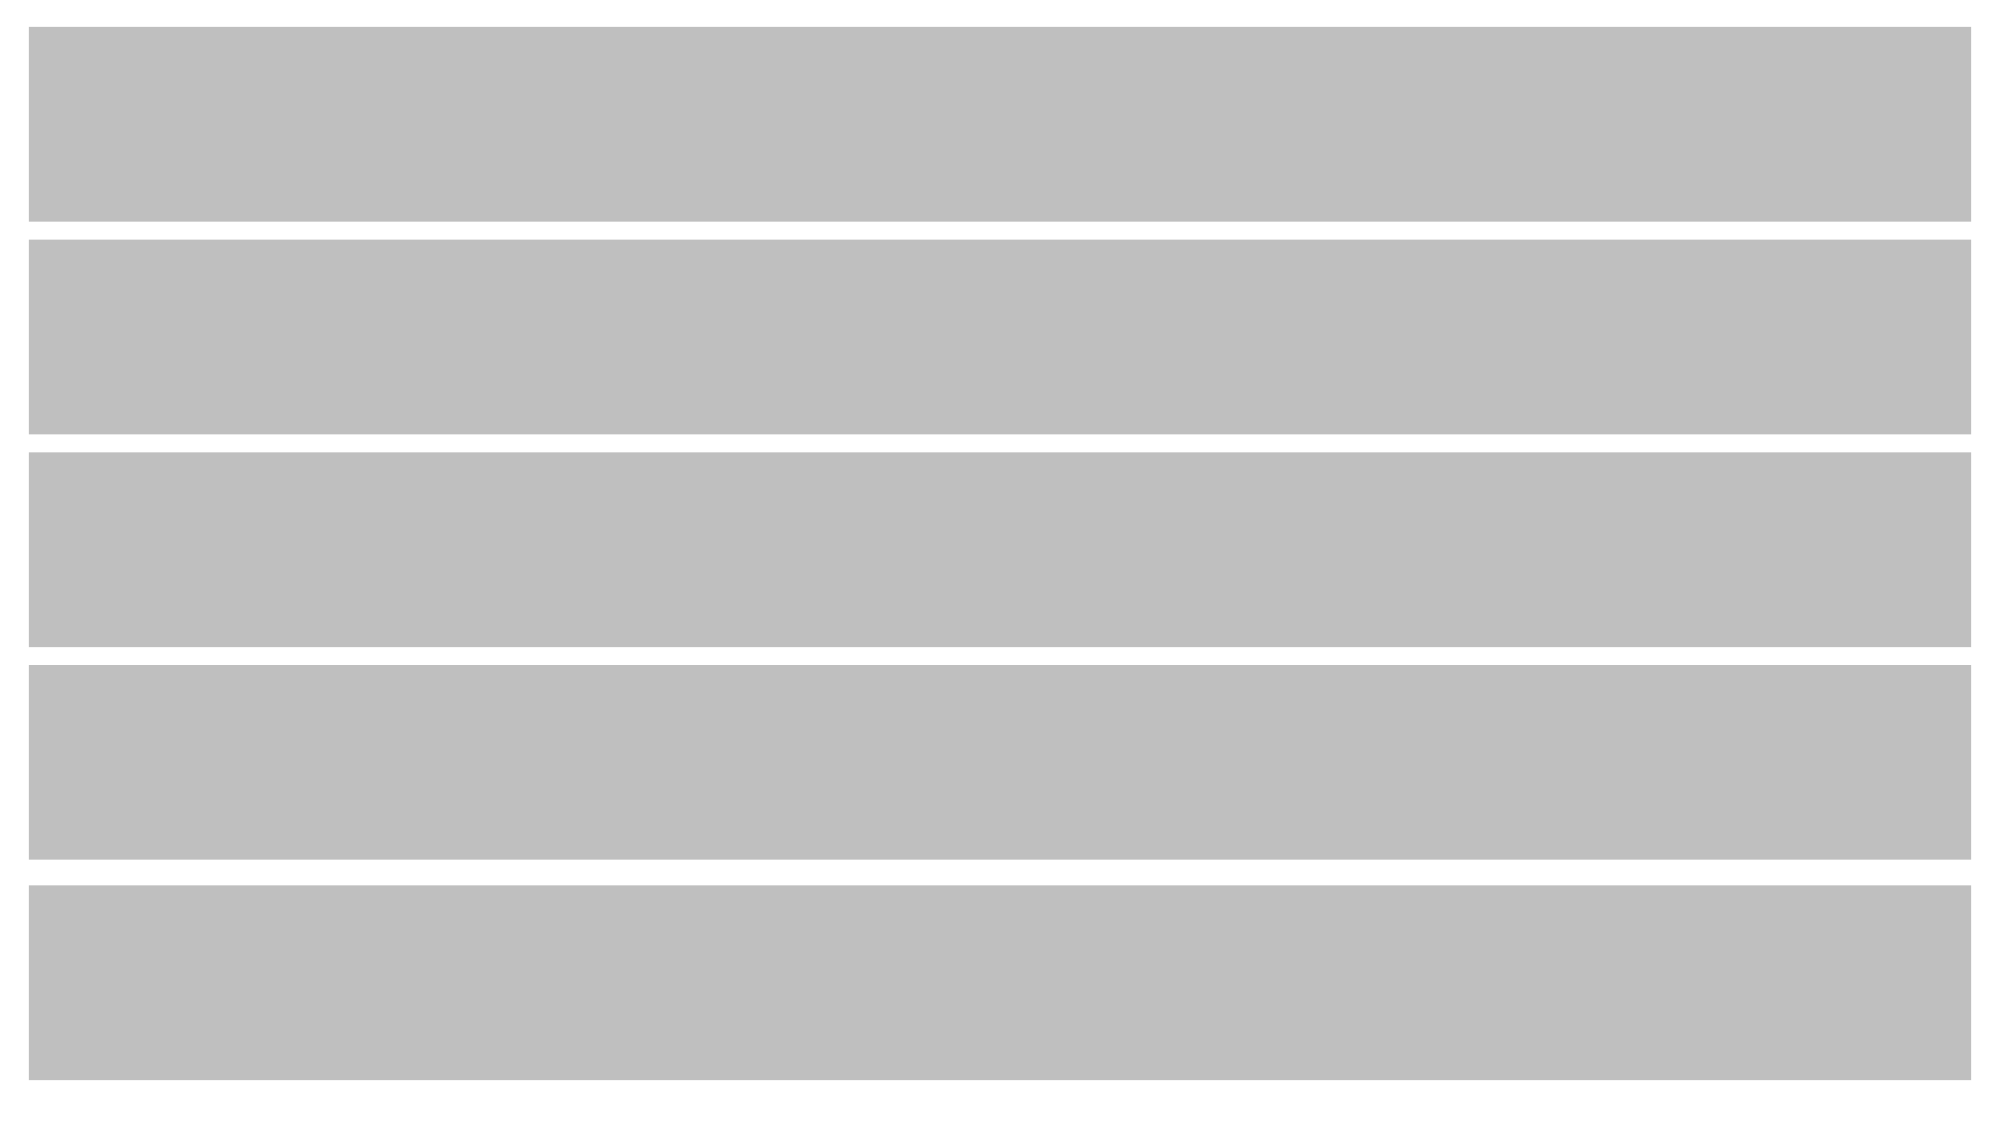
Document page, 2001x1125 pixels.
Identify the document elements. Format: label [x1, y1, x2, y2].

text_box [28, 885, 1972, 1081]
text_box [28, 26, 1972, 222]
text_box [28, 239, 1972, 435]
text_box [28, 665, 1972, 860]
text_box [28, 452, 1972, 648]
